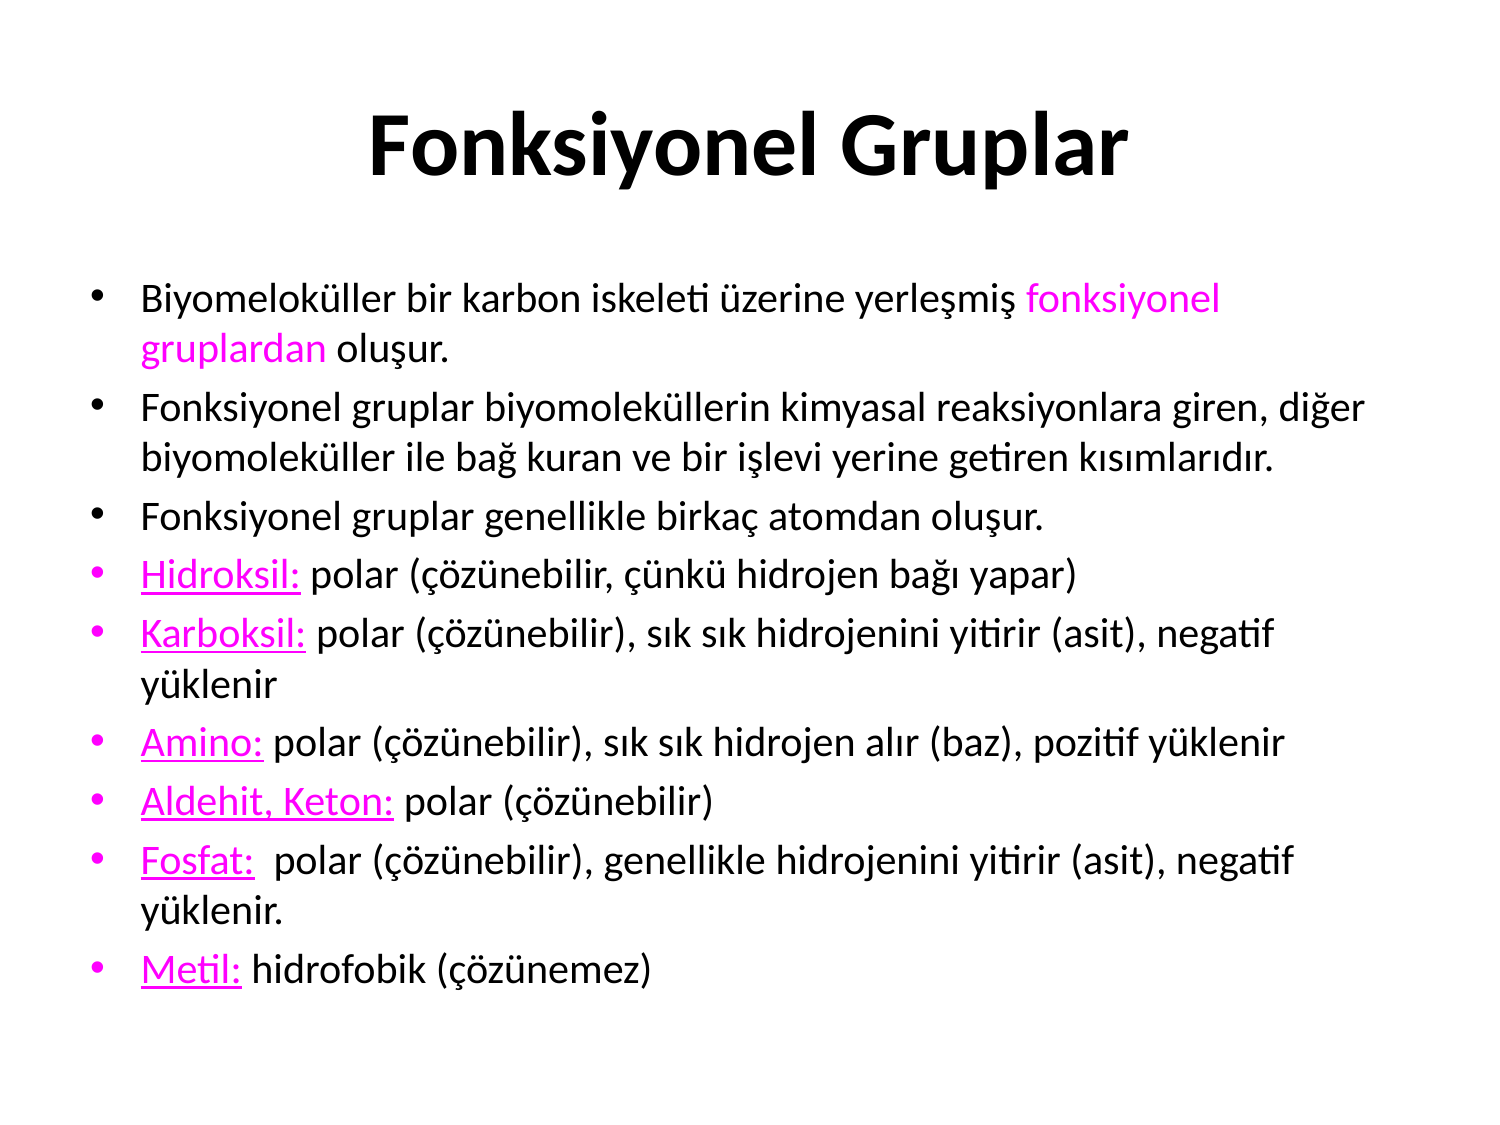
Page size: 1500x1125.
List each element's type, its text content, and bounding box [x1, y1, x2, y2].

list Biyomeloküller bir karbon iskeleti üzerine yerleşmiş fonksiyonel gruplardan oluşur. Fonksiyonel gruplar biyomoleküllerin kimyasal reaksiyonlara giren, diğer biyomoleküller ile bağ kuran ve bir işlevi yerine getiren kısımlarıdır. Fonksiyonel gruplar genellikle birkaç atomdan oluşur. Hidroksil: polar (çözünebilir, çünkü hidrojen bağı yapar) Karboksil: polar (çözünebilir), sık sık hidrojenini yitirir (asit), negatif yüklenir Amino: polar (çözünebilir), sık sık hidrojen alır (baz), pozitif yüklenir Aldehit, Keton: polar (çözünebilir) Fosfat: polar (çözünebilir), genellikle hidrojenini yitirir (asit), negatif yüklenir. Metil: hidrofobik (çözünemez) [75, 262, 1425, 1005]
title Fonksiyonel Gruplar [75, 45, 1425, 233]
